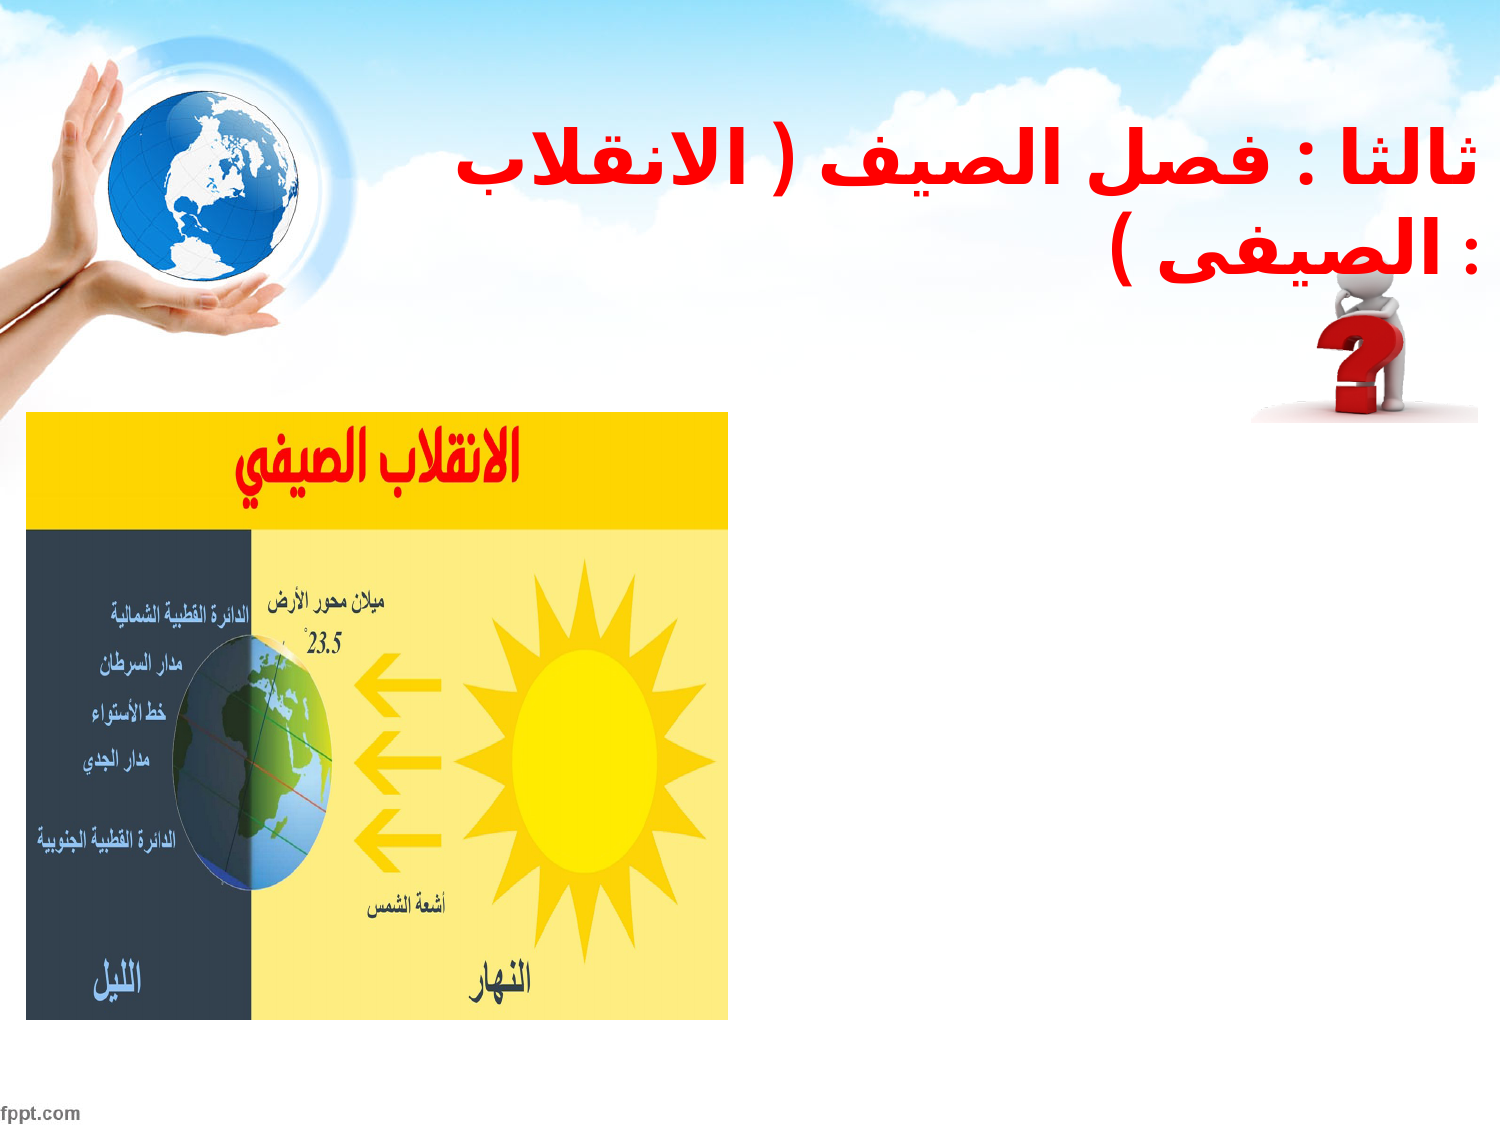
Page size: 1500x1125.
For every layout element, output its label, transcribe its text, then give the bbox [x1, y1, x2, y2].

title ثالثا : فصل الصيف ( الانقلاب الصيفى ) : [147, 161, 1497, 237]
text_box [799, 350, 1500, 1028]
picture [0, 0, 1500, 1125]
